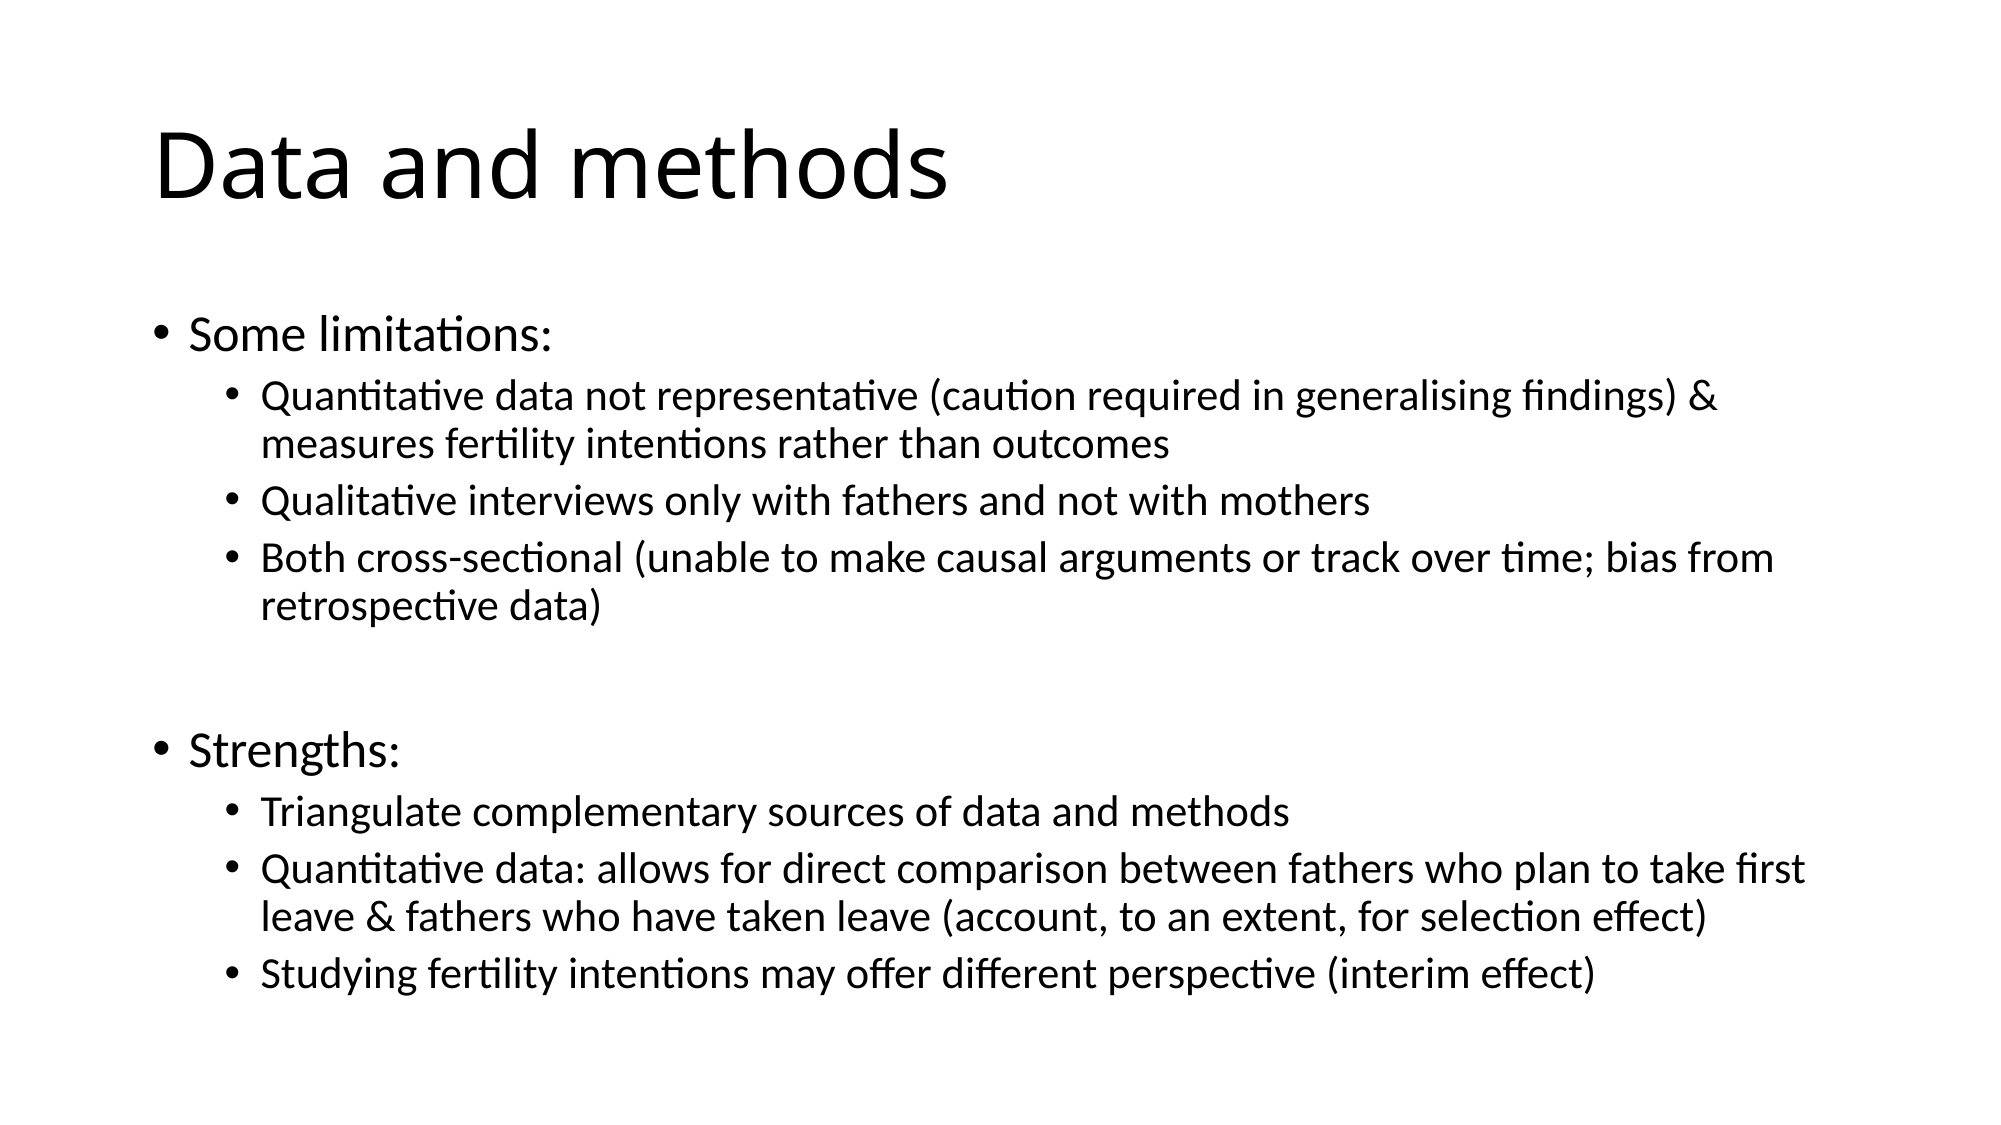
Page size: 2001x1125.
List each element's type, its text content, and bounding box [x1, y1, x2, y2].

title Data and methods [137, 59, 1863, 278]
list Some limitations: Quantitative data not representative (caution required in generalising findings) & measures fertility intentions rather than outcomes Qualitative interviews only with fathers and not with mothers Both cross-sectional (unable to make causal arguments or track over time; bias from retrospective data) Strengths: Triangulate complementary sources of data and methods Quantitative data: allows for direct comparison between fathers who plan to take first leave & fathers who have taken leave (account, to an extent, for selection effect) Studying fertility intentions may offer different perspective (interim effect) [137, 299, 1863, 1014]
